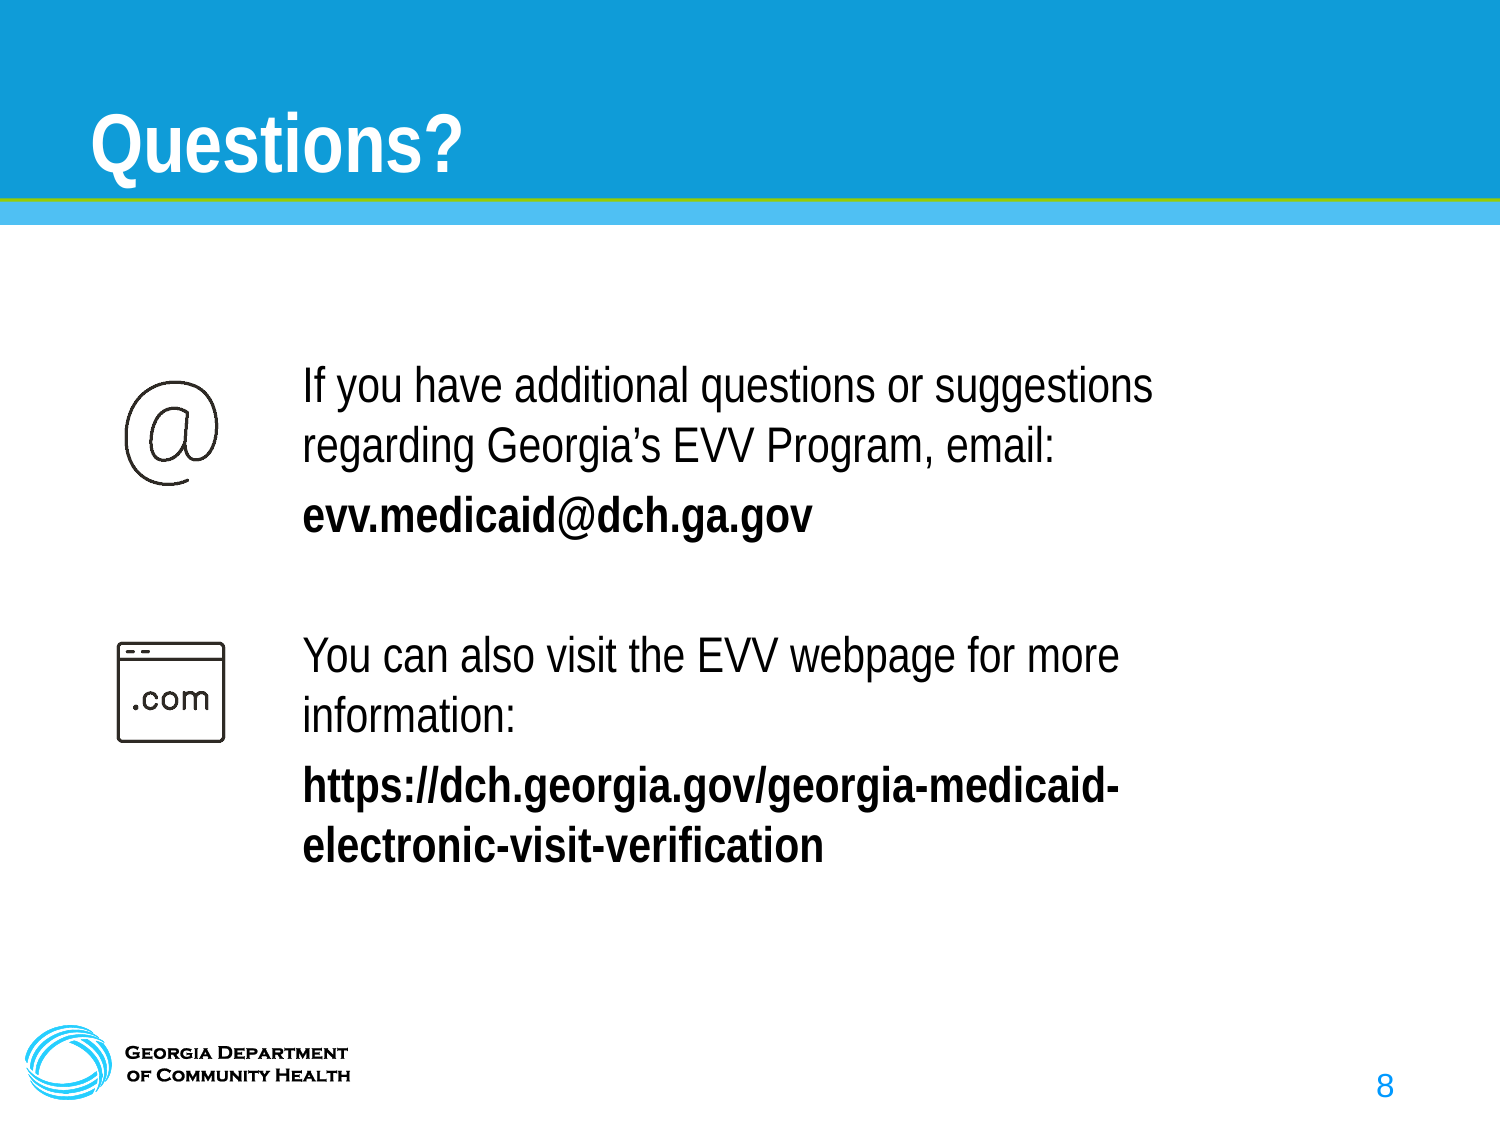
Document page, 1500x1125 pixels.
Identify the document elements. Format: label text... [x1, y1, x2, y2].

title Questions? [73, 43, 1427, 235]
list If you have additional questions or suggestions regarding Georgia’s EVV Program, email: evv.medicaid@dch.ga.gov You can also visit the EVV webpage for more information: https://dch.georgia.gov/georgia-medicaid-electronic-visit-verification [287, 321, 1326, 951]
picture [92, 349, 242, 513]
picture [74, 612, 260, 768]
